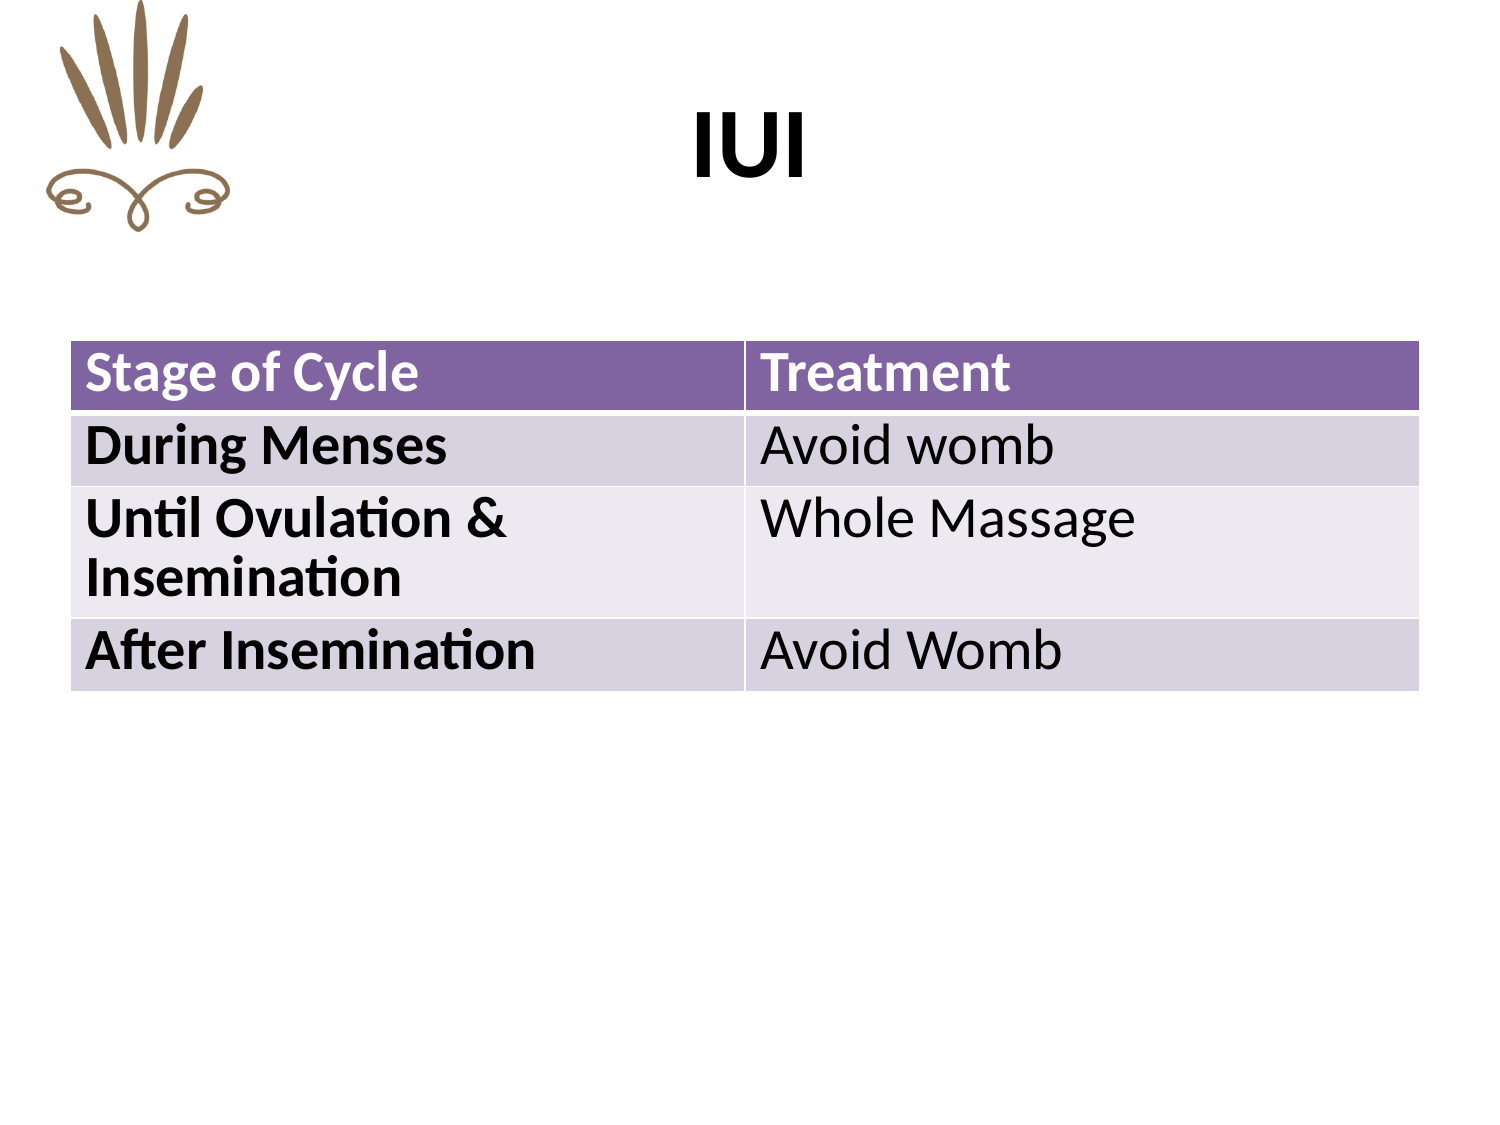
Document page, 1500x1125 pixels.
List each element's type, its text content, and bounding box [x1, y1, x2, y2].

table_cell Until Ovulation & Insemination [71, 487, 744, 617]
text_box IUI [234, 70, 1313, 205]
table_cell Whole Massage [746, 487, 1419, 617]
table_cell After Insemination [71, 619, 744, 691]
table_header Stage of Cycle [71, 341, 744, 410]
picture [46, 0, 231, 232]
table_cell During Menses [71, 416, 744, 486]
table_cell Avoid womb [746, 416, 1419, 486]
table_header Treatment [746, 341, 1419, 410]
table_cell Avoid Womb [746, 619, 1419, 691]
